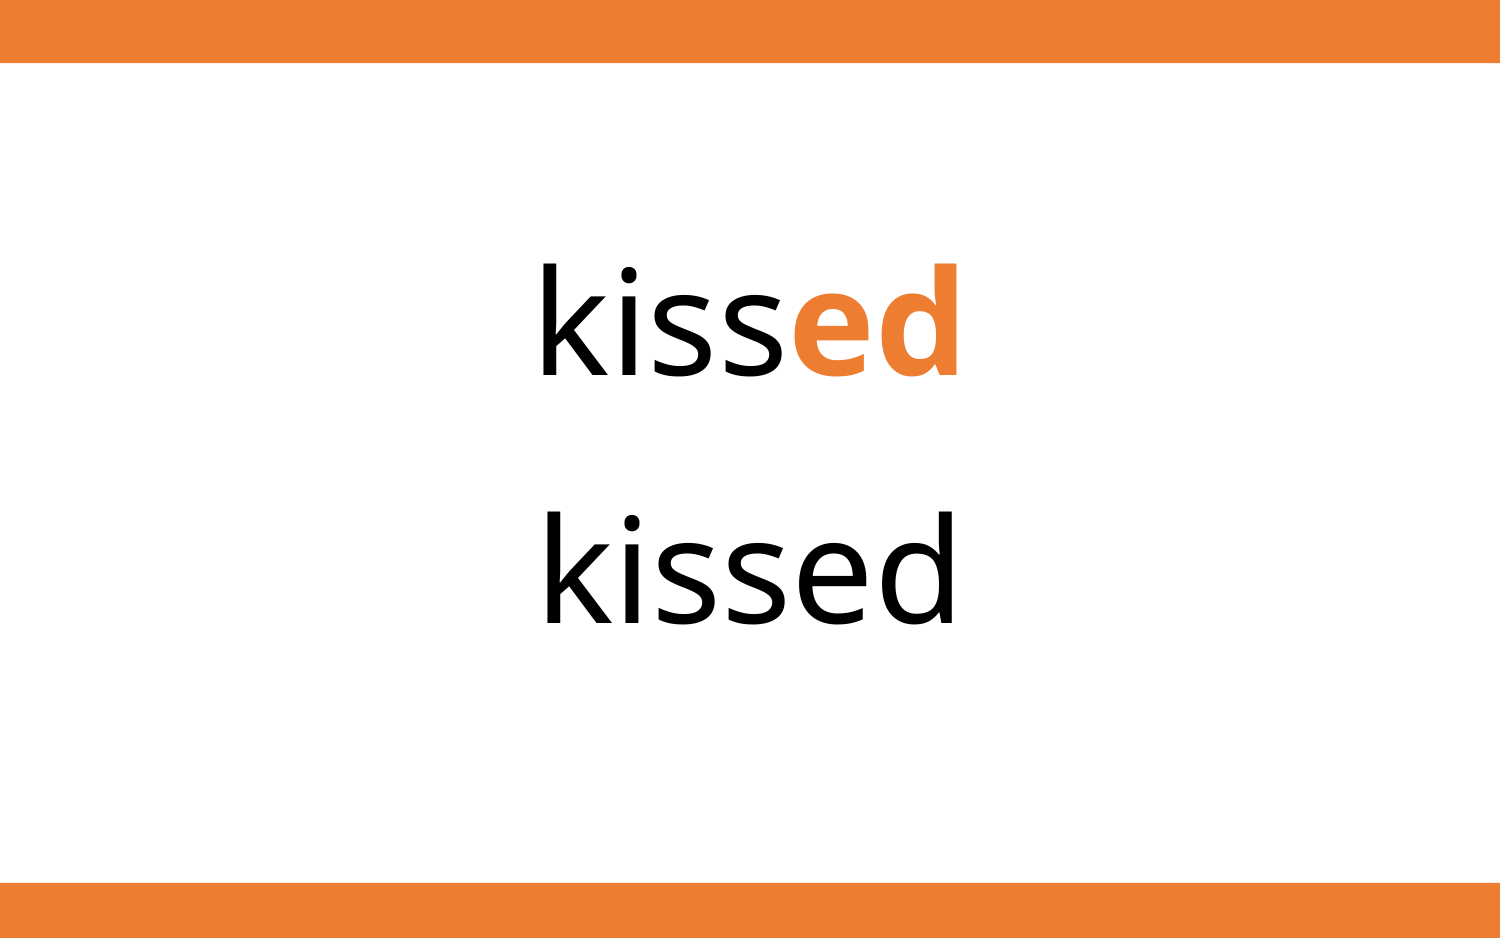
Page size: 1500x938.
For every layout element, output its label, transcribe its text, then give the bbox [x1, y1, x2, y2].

text_box [0, 882, 1500, 938]
text_box kissed [0, 489, 1500, 664]
text_box [0, 0, 1500, 64]
text_box kissed [0, 240, 1500, 415]
